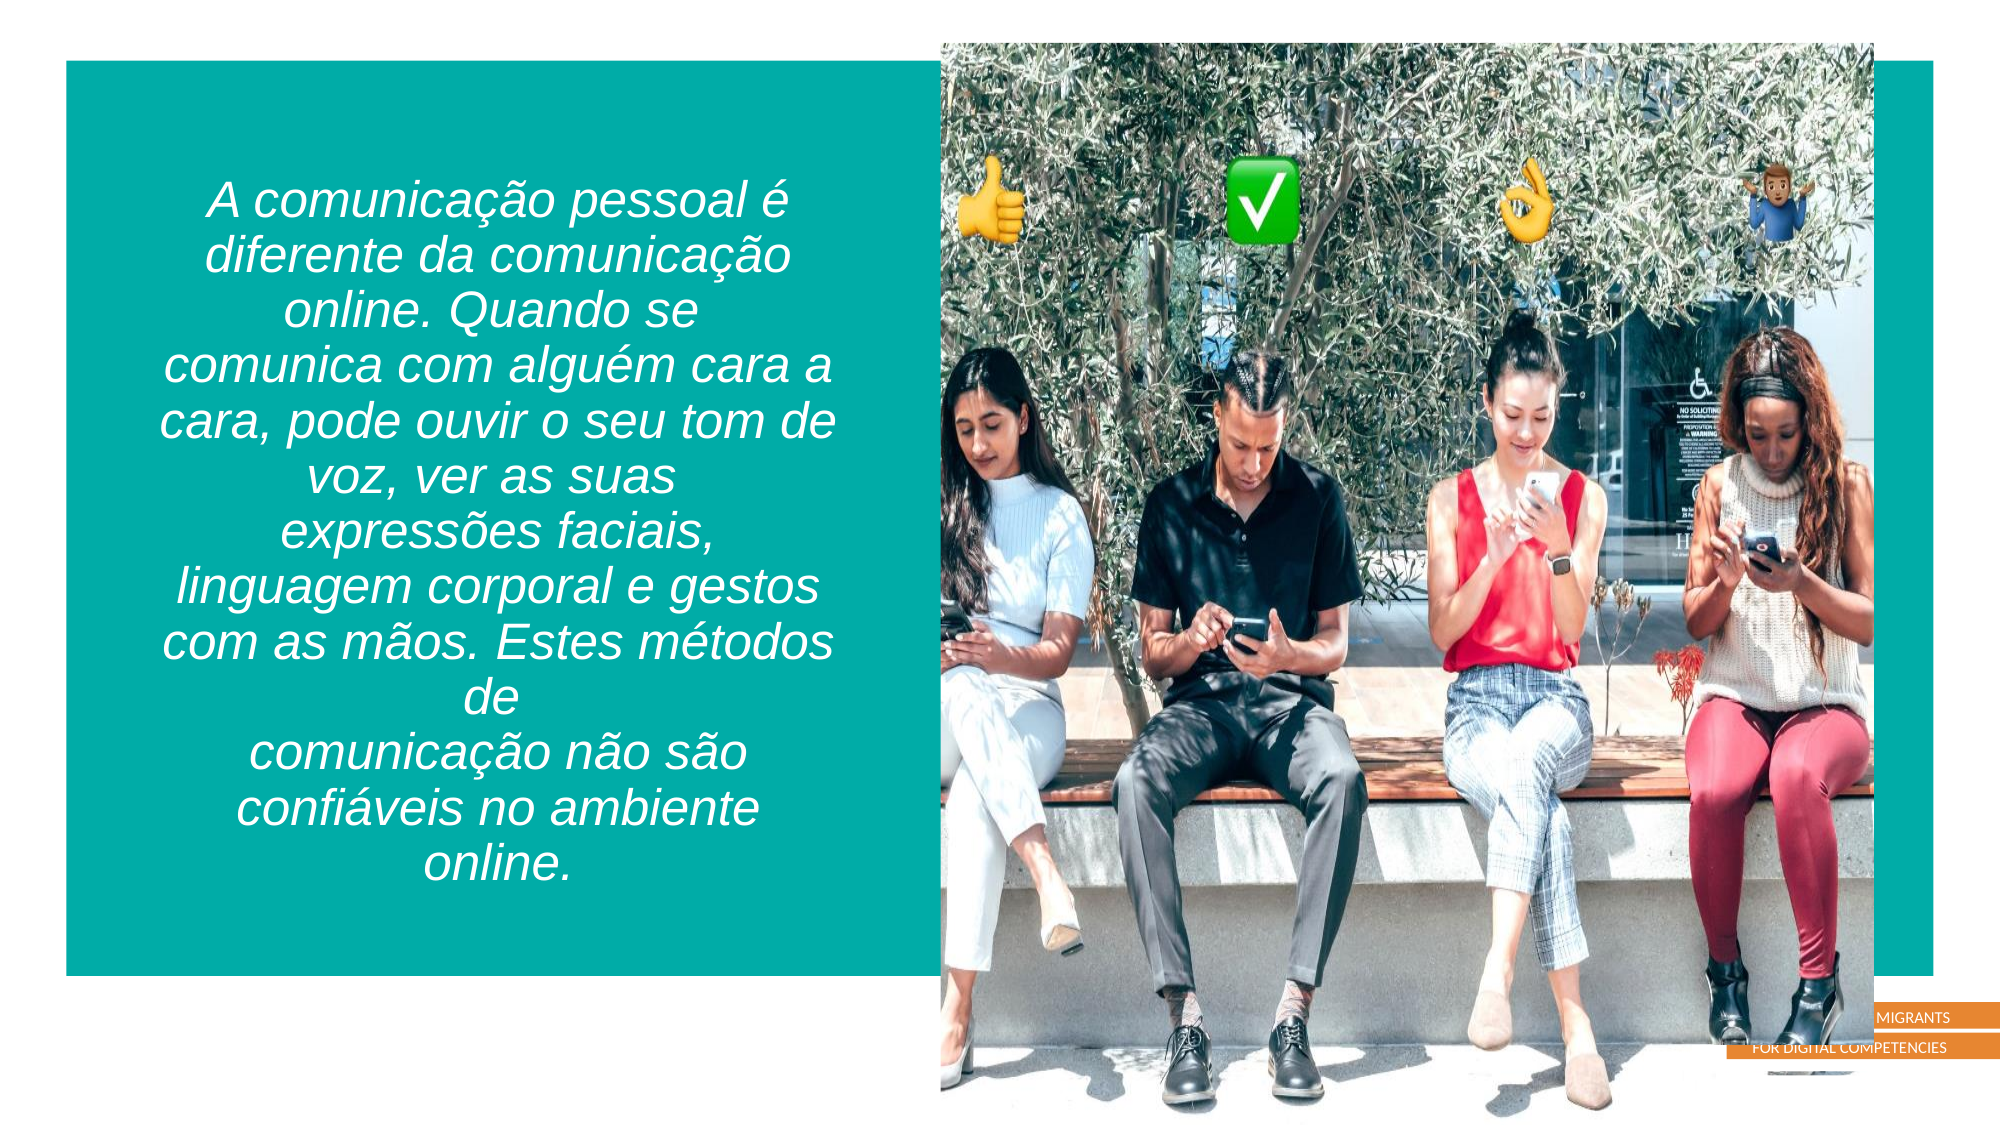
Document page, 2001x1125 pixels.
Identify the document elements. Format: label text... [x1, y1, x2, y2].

picture [940, 42, 1874, 1125]
list A comunicação pessoal é diferente da comunicação online. Quando se comunica com alguém cara a cara, pode ouvir o seu tom de voz, ver as suas expressões faciais, linguagem corporal e gestos com as mãos. Estes métodos de comunicação não são confiáveis no ambiente online. [140, 163, 858, 901]
